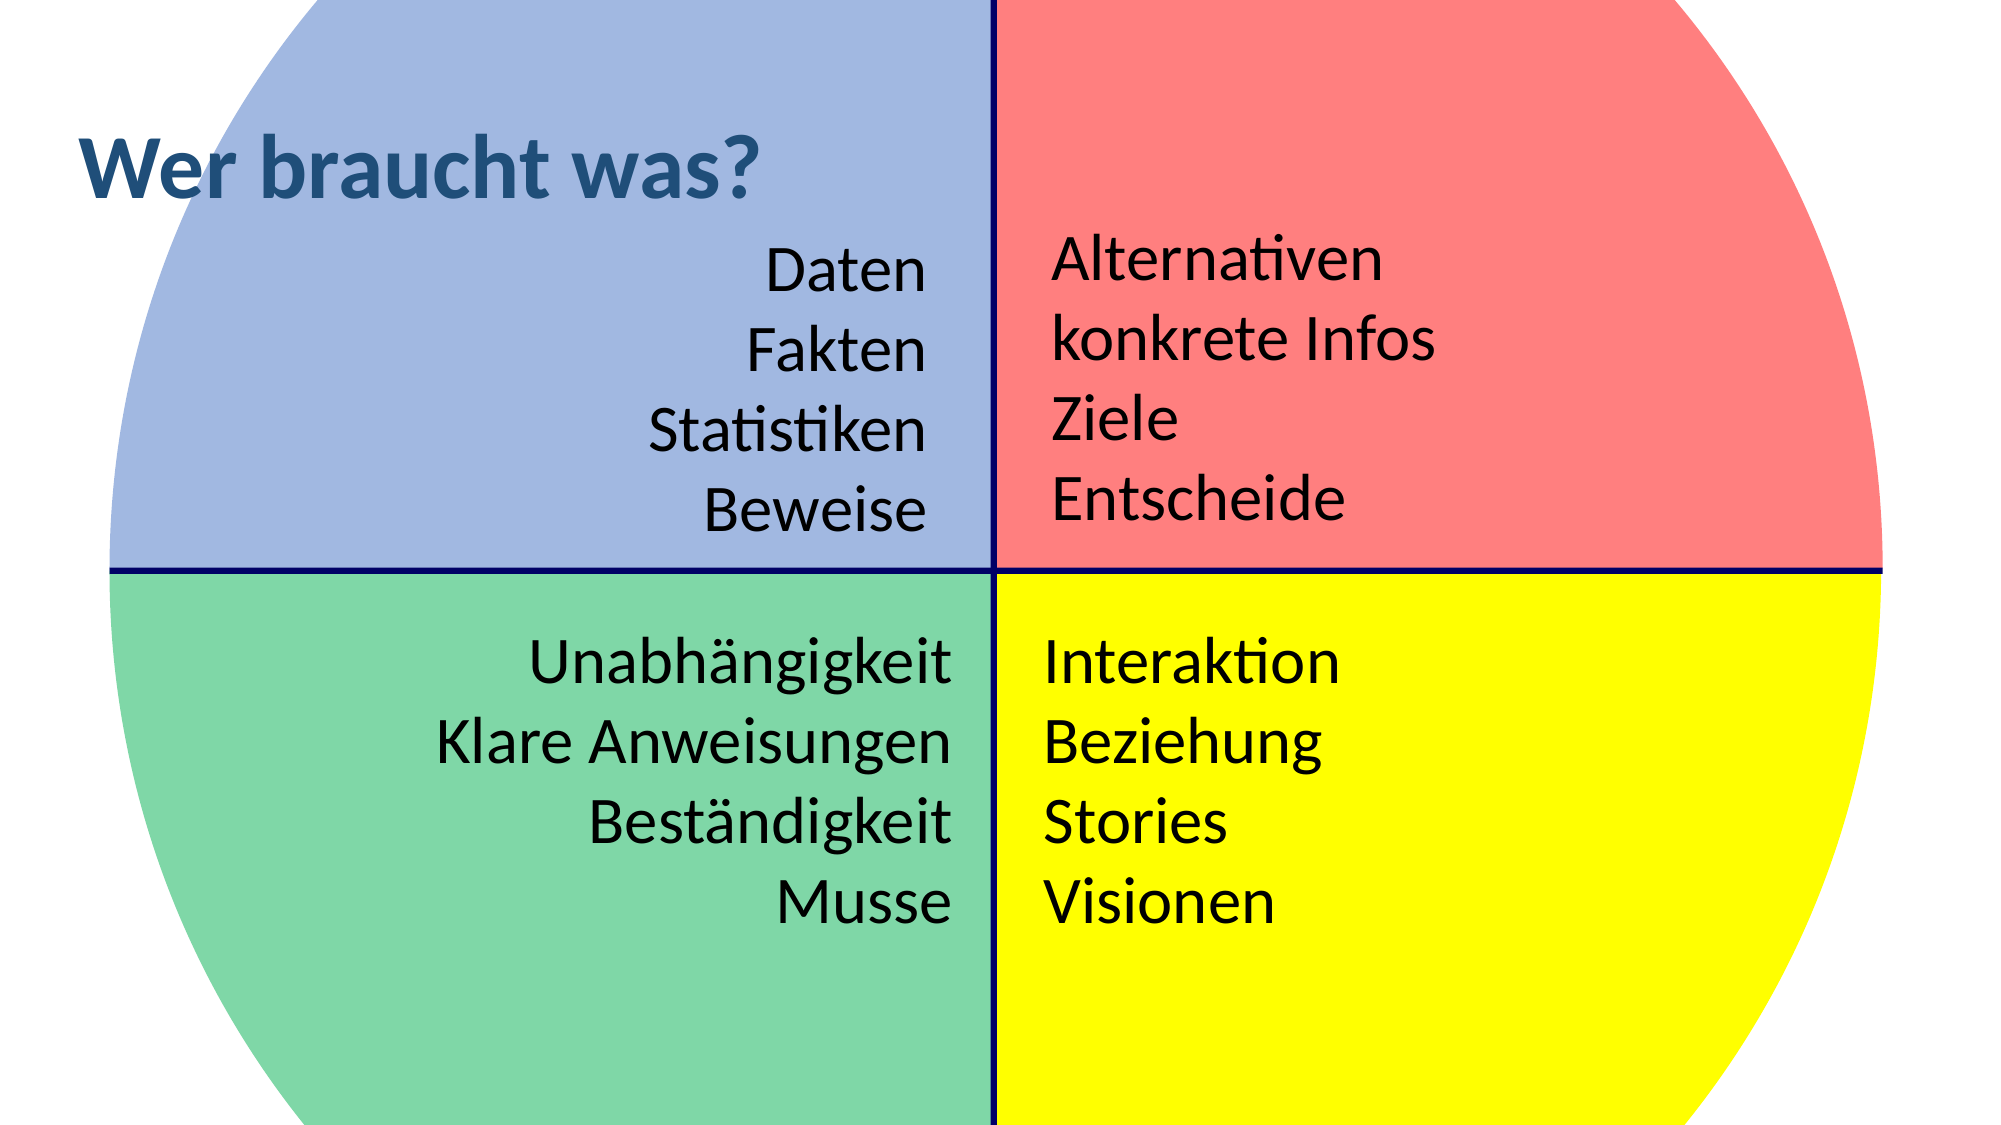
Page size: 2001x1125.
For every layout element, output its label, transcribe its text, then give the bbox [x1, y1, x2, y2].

title Wer braucht was? [63, 60, 1807, 278]
text_box Interaktion Beziehung Stories Visionen [1028, 609, 1357, 945]
text_box Daten Fakten Statistiken Beweise [617, 278, 943, 553]
text_box Alternativen konkrete Infos Ziele Entscheide [1036, 278, 1452, 542]
text_box Unabhängigkeit Klare Anweisungen Beständigkeit Musse [420, 609, 968, 945]
